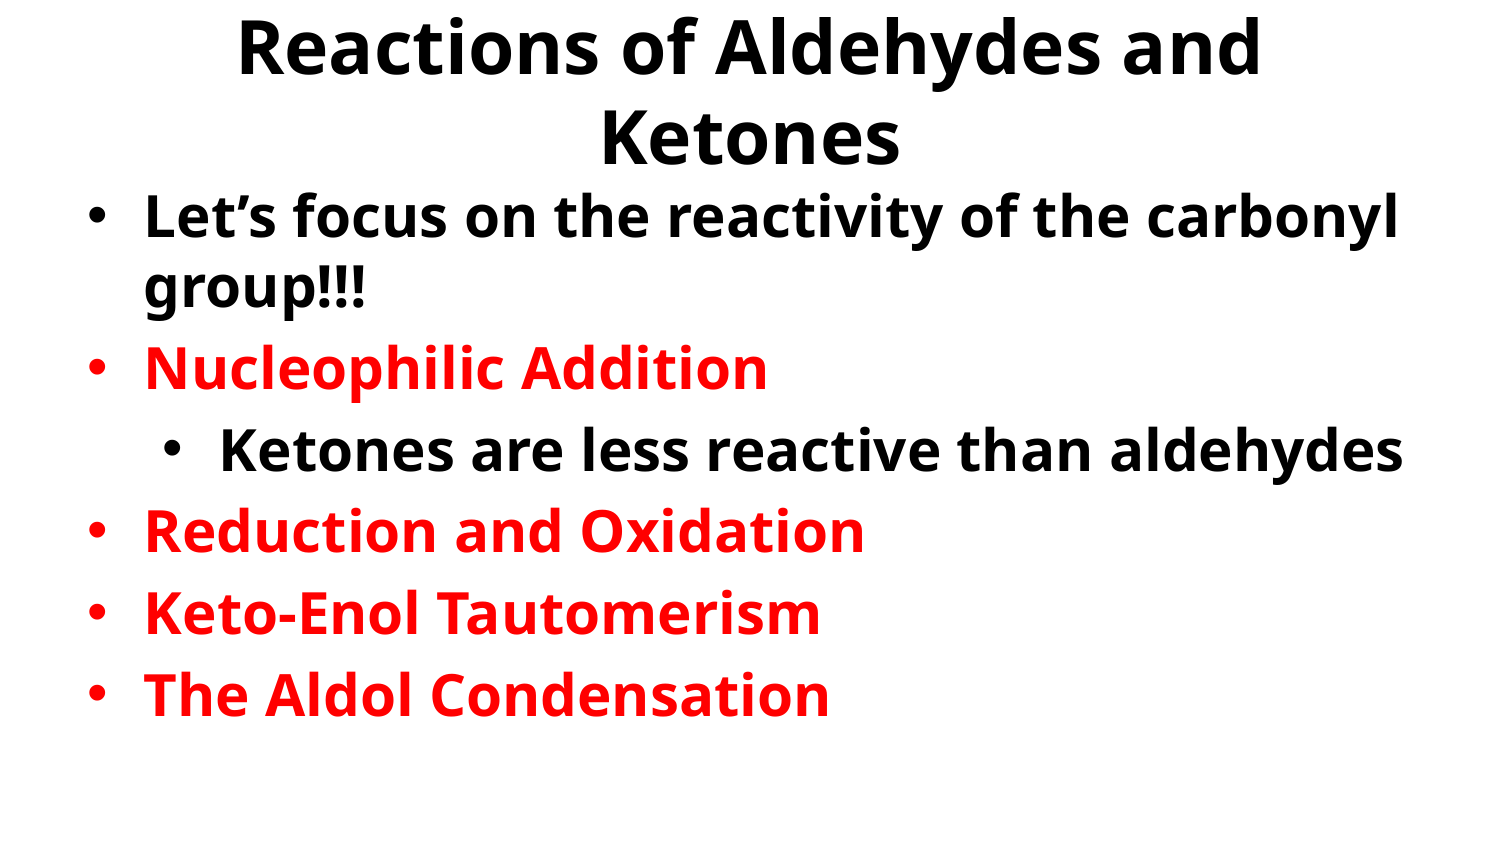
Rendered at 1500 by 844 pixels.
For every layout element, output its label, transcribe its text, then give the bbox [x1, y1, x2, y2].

text_box Let’s focus on the reactivity of the carbonyl group!!! Nucleophilic Addition Ketones are less reactive than aldehydes Reduction and Oxidation Keto-Enol Tautomerism The Aldol Condensation [72, 172, 1428, 601]
title Reactions of Aldehydes and Ketones [75, 19, 1425, 160]
